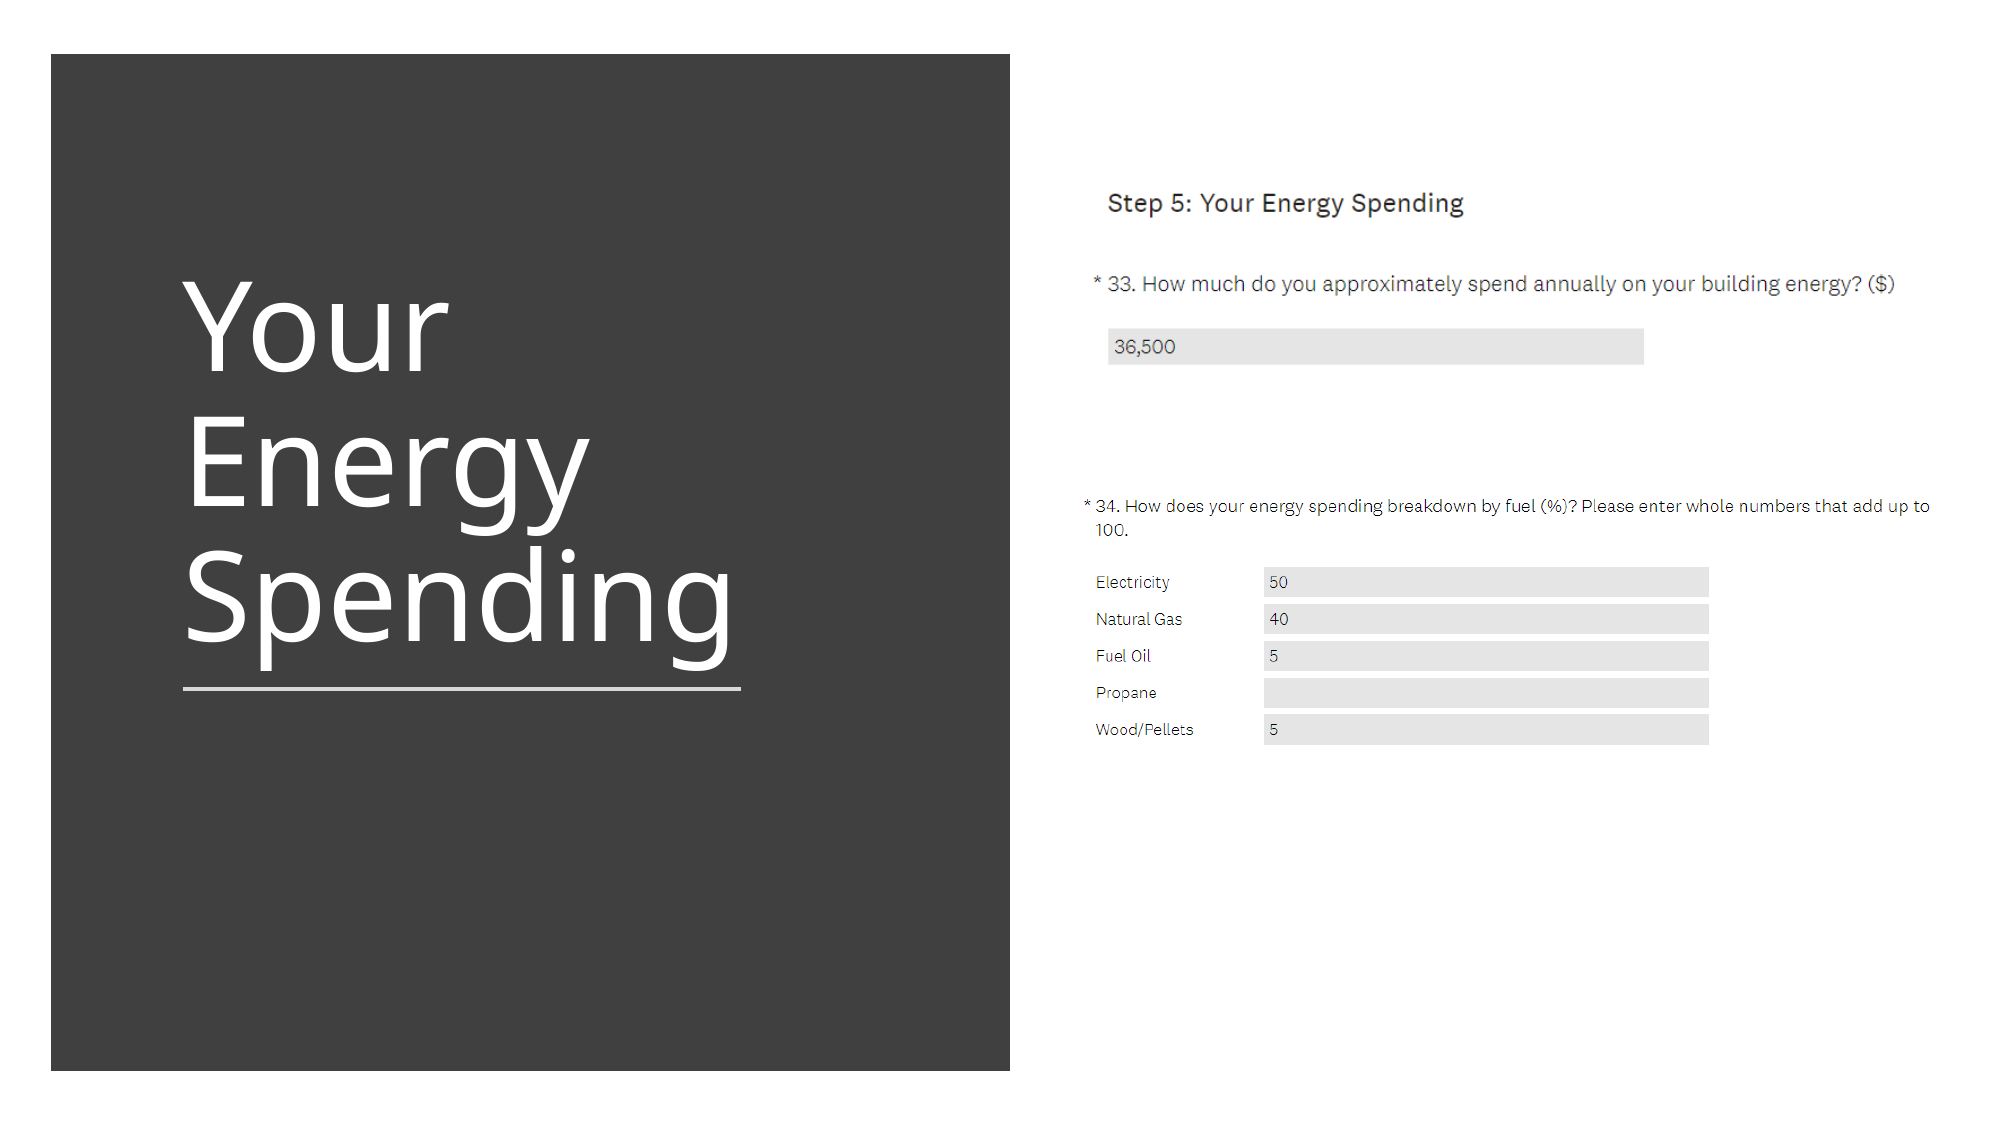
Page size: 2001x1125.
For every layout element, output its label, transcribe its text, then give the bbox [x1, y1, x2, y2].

title Your Energy Spending [167, 172, 899, 677]
picture [1062, 161, 1947, 401]
picture [1064, 475, 1949, 764]
text_box [61, 64, 1001, 1061]
